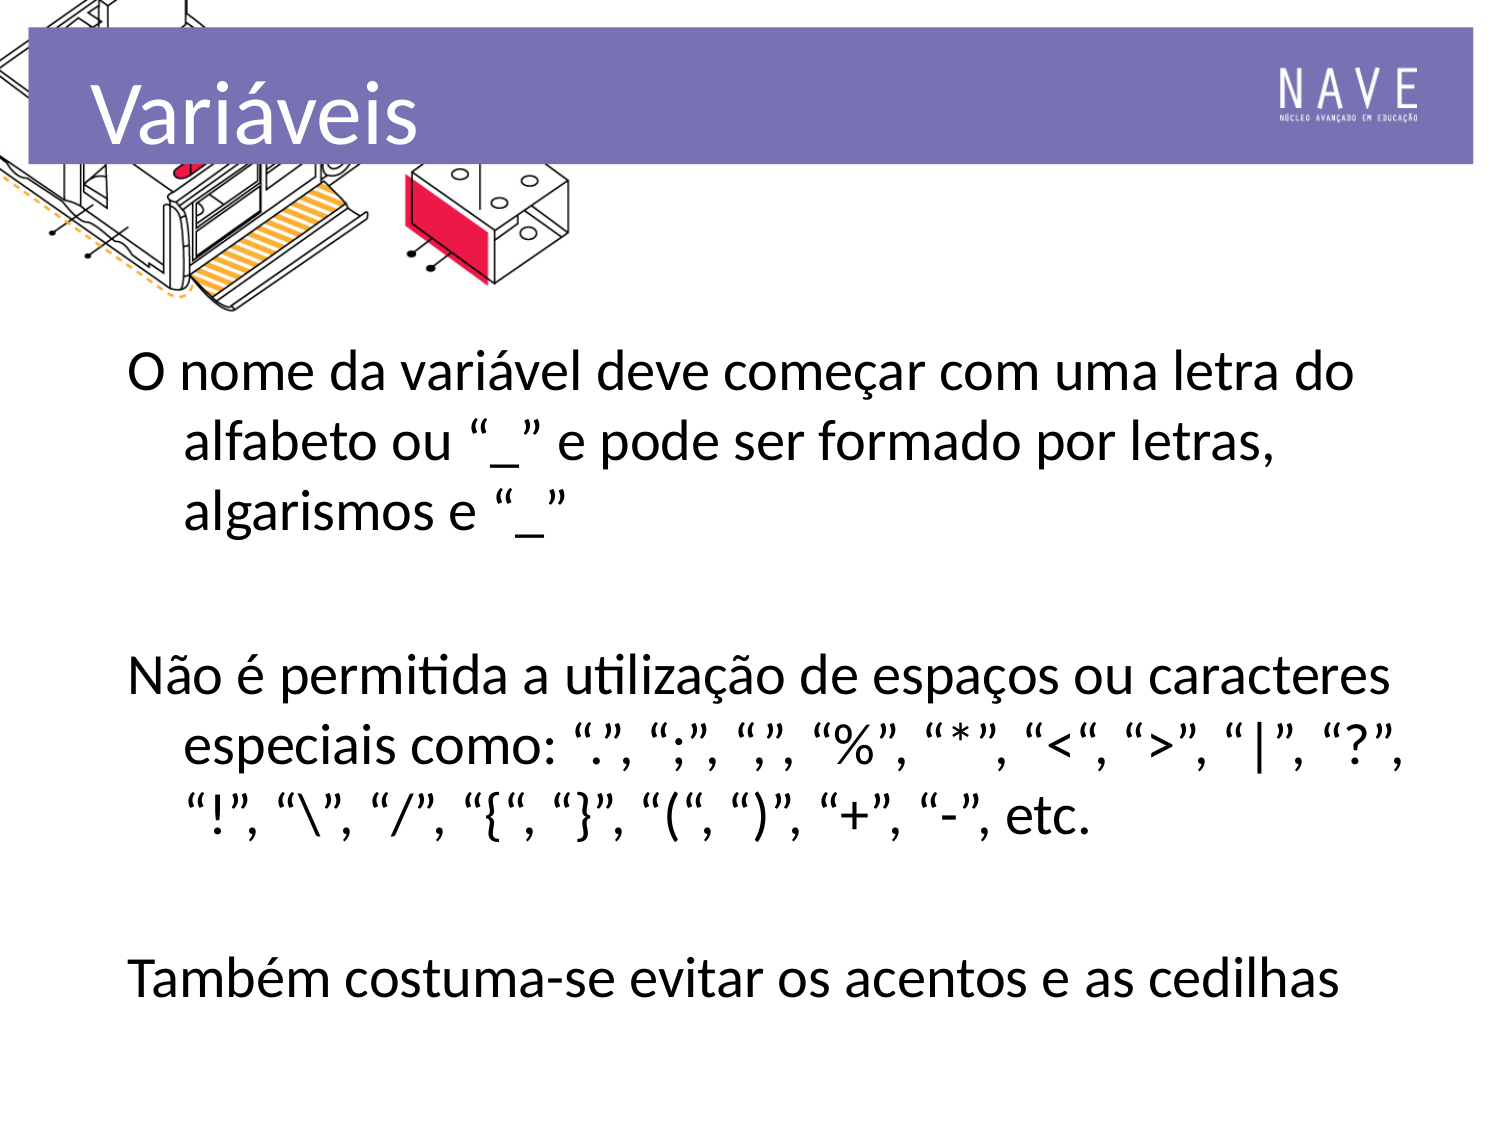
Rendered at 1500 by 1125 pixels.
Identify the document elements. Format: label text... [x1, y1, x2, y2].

picture [0, 0, 1500, 1125]
list O nome da variável deve começar com uma letra do alfabeto ou “_” e pode ser formado por letras, algarismos e “_” Não é permitida a utilização de espaços ou caracteres especiais como: “.”, “;”, “,”, “%”, “*”, “<“, “>”, “|”, “?”, “!”, “\”, “/”, “{“, “}”, “(“, “)”, “+”, “-”, etc. Também costuma-se evitar os acentos e as cedilhas [112, 324, 1436, 1071]
title Variáveis [75, 45, 1425, 233]
